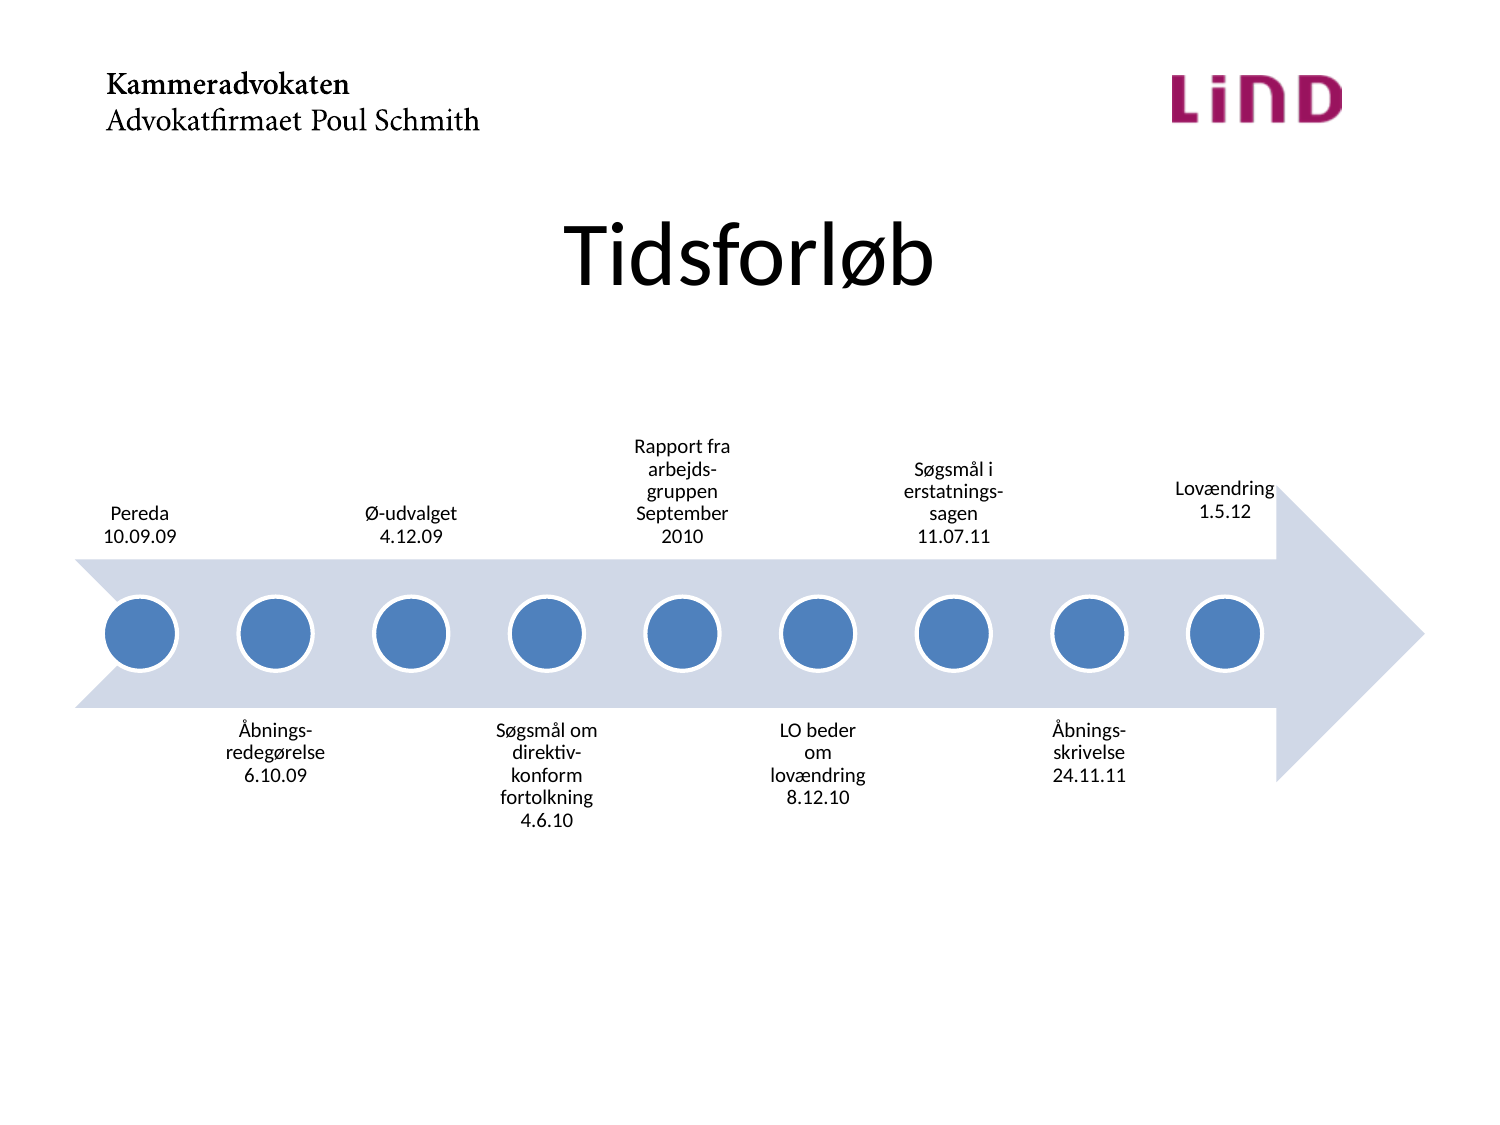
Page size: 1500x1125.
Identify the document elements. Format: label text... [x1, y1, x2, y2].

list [74, 262, 1426, 1006]
picture [1172, 75, 1342, 134]
title Tidsforløb [75, 149, 1425, 261]
